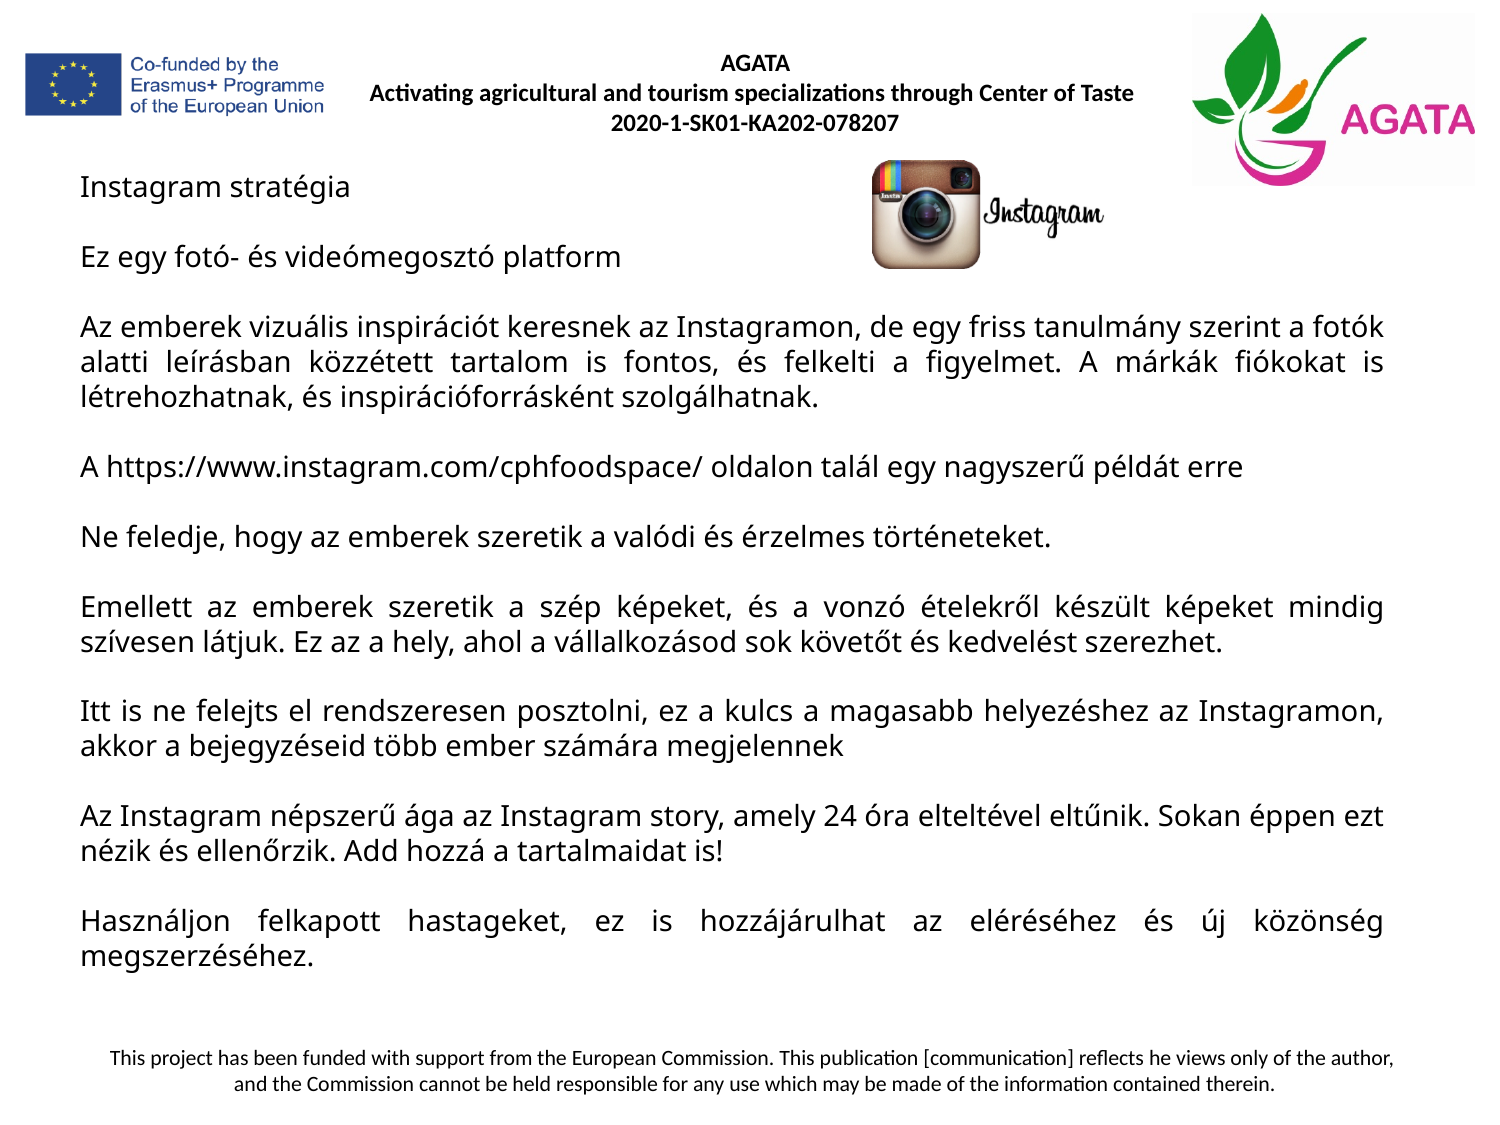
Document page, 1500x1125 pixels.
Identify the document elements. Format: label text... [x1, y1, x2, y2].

picture [1192, 13, 1475, 186]
picture [871, 160, 1105, 269]
picture [25, 53, 333, 120]
list Instagram stratégia Ez egy fotó- és videómegosztó platform Az emberek vizuális inspirációt keresnek az Instagramon, de egy friss tanulmány szerint a fotók alatti leírásban közzétett tartalom is fontos, és felkelti a figyelmet. A márkák fiókokat is létrehozhatnak, és inspirációforrásként szolgálhatnak. A https://www.instagram.com/cphfoodspace/ oldalon talál egy nagyszerű példát erre Ne feledje, hogy az emberek szeretik a valódi és érzelmes történeteket. Emellett az emberek szeretik a szép képeket, és a vonzó ételekről készült képeket mindig szívesen látjuk. Ez az a hely, ahol a vállalkozásod sok követőt és kedvelést szerezhet. Itt is ne felejts el rendszeresen posztolni, ez a kulcs a magasabb helyezéshez az Instagramon, akkor a bejegyzéseid több ember számára megjelennek Az Instagram népszerű ága az Instagram story, amely 24 óra elteltével eltűnik. Sokan éppen ezt nézik és ellenőrzik. Add hozzá a tartalmaidat is! Használjon felkapott hastageket, ez is hozzájárulhat az eléréséhez és új közönség megszerzéséhez. [64, 160, 1401, 959]
